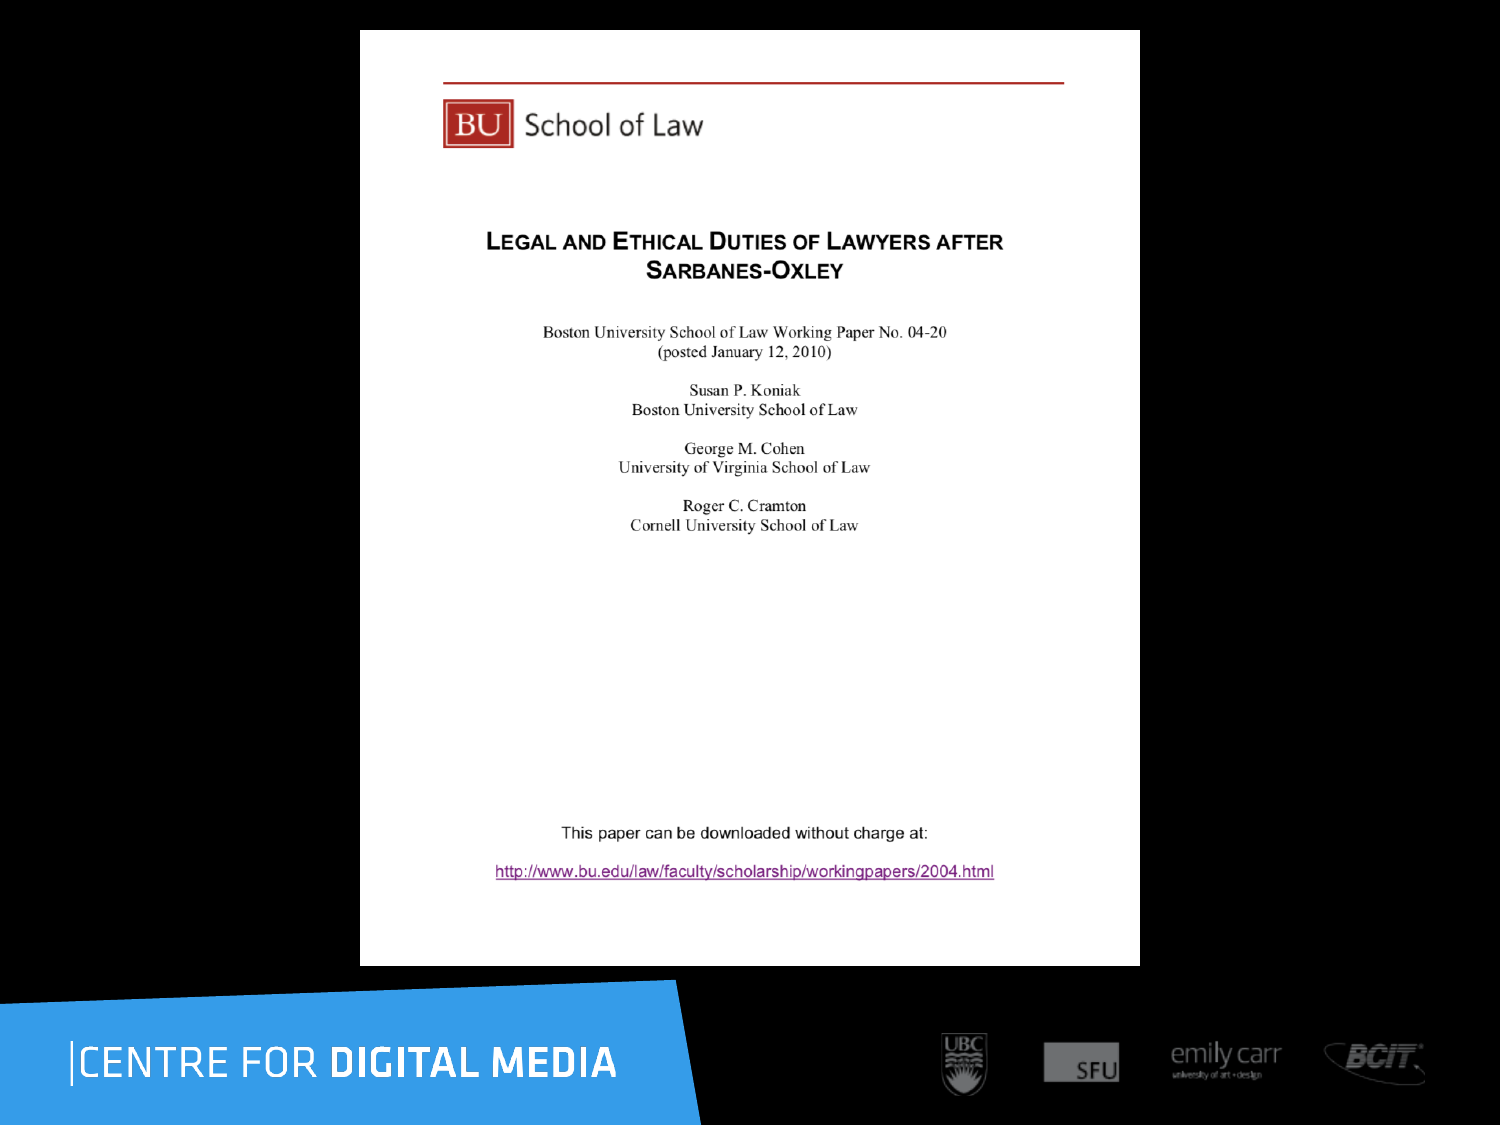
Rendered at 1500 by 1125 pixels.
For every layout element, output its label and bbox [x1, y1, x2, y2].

picture [360, 30, 1140, 967]
